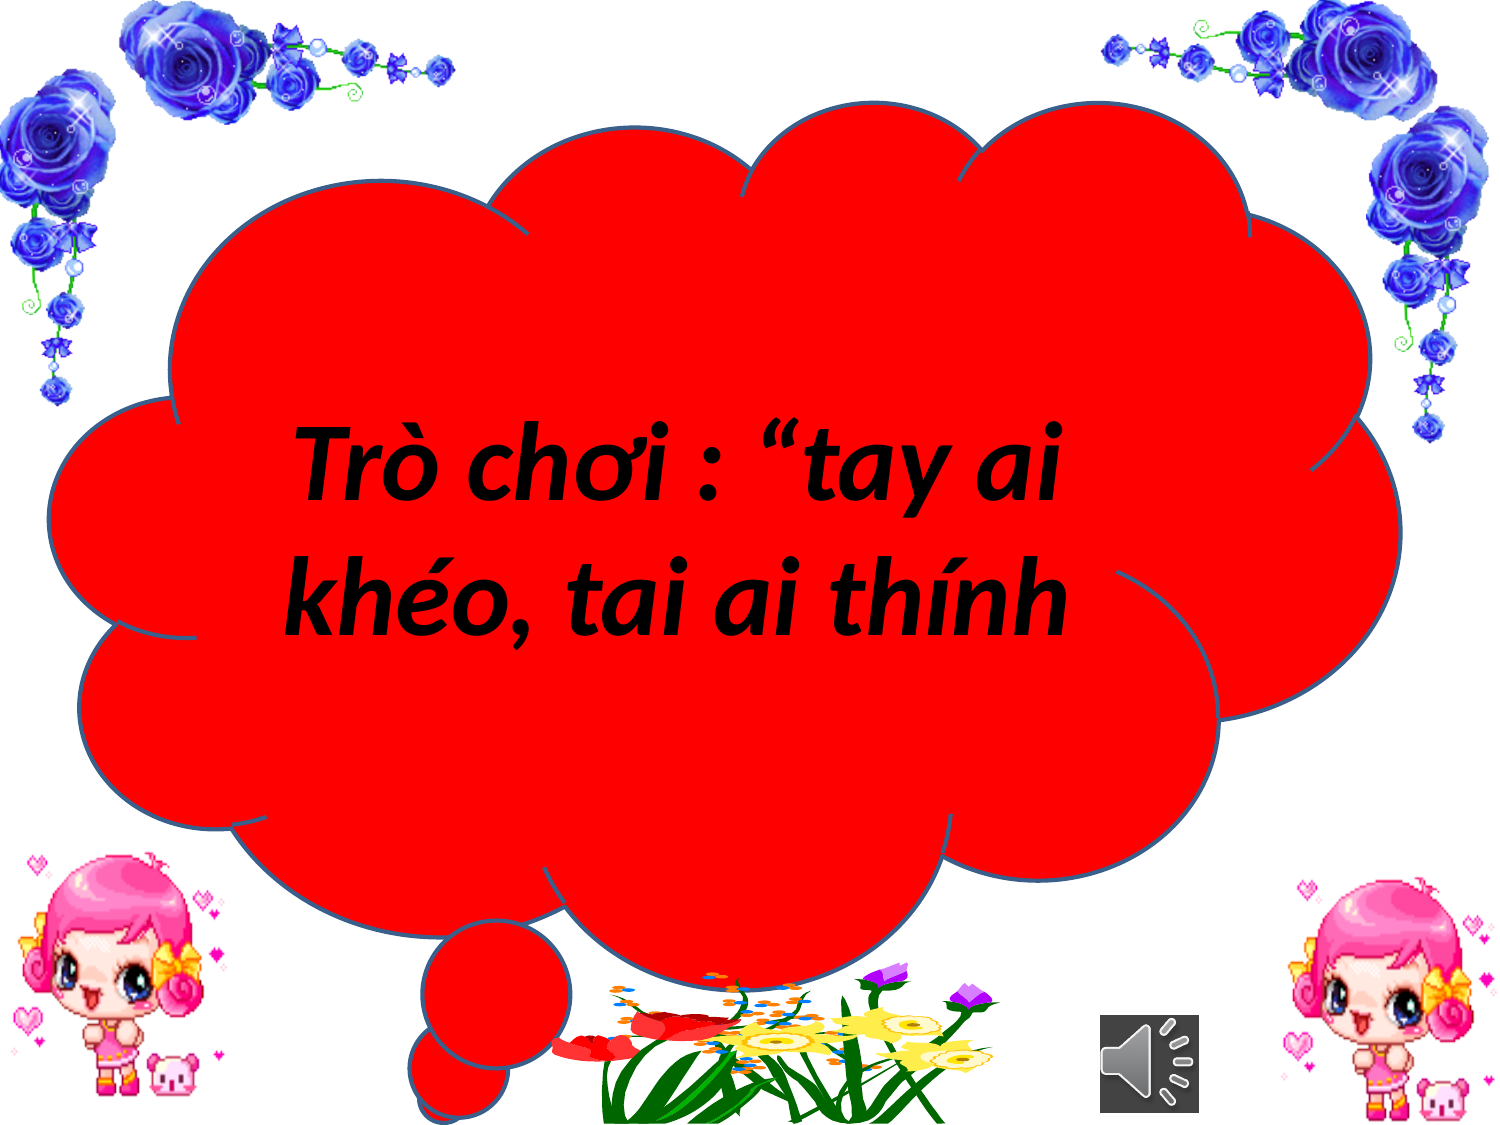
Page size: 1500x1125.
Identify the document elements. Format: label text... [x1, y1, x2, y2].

text_box Trò chơi : “tay ai khéo, tai ai thính [46, 100, 1403, 1125]
picture [1100, 0, 1500, 446]
picture [0, 0, 456, 409]
picture [549, 962, 1001, 1125]
picture [1270, 799, 1500, 1125]
picture [1099, 1014, 1200, 1115]
picture [0, 774, 230, 1101]
